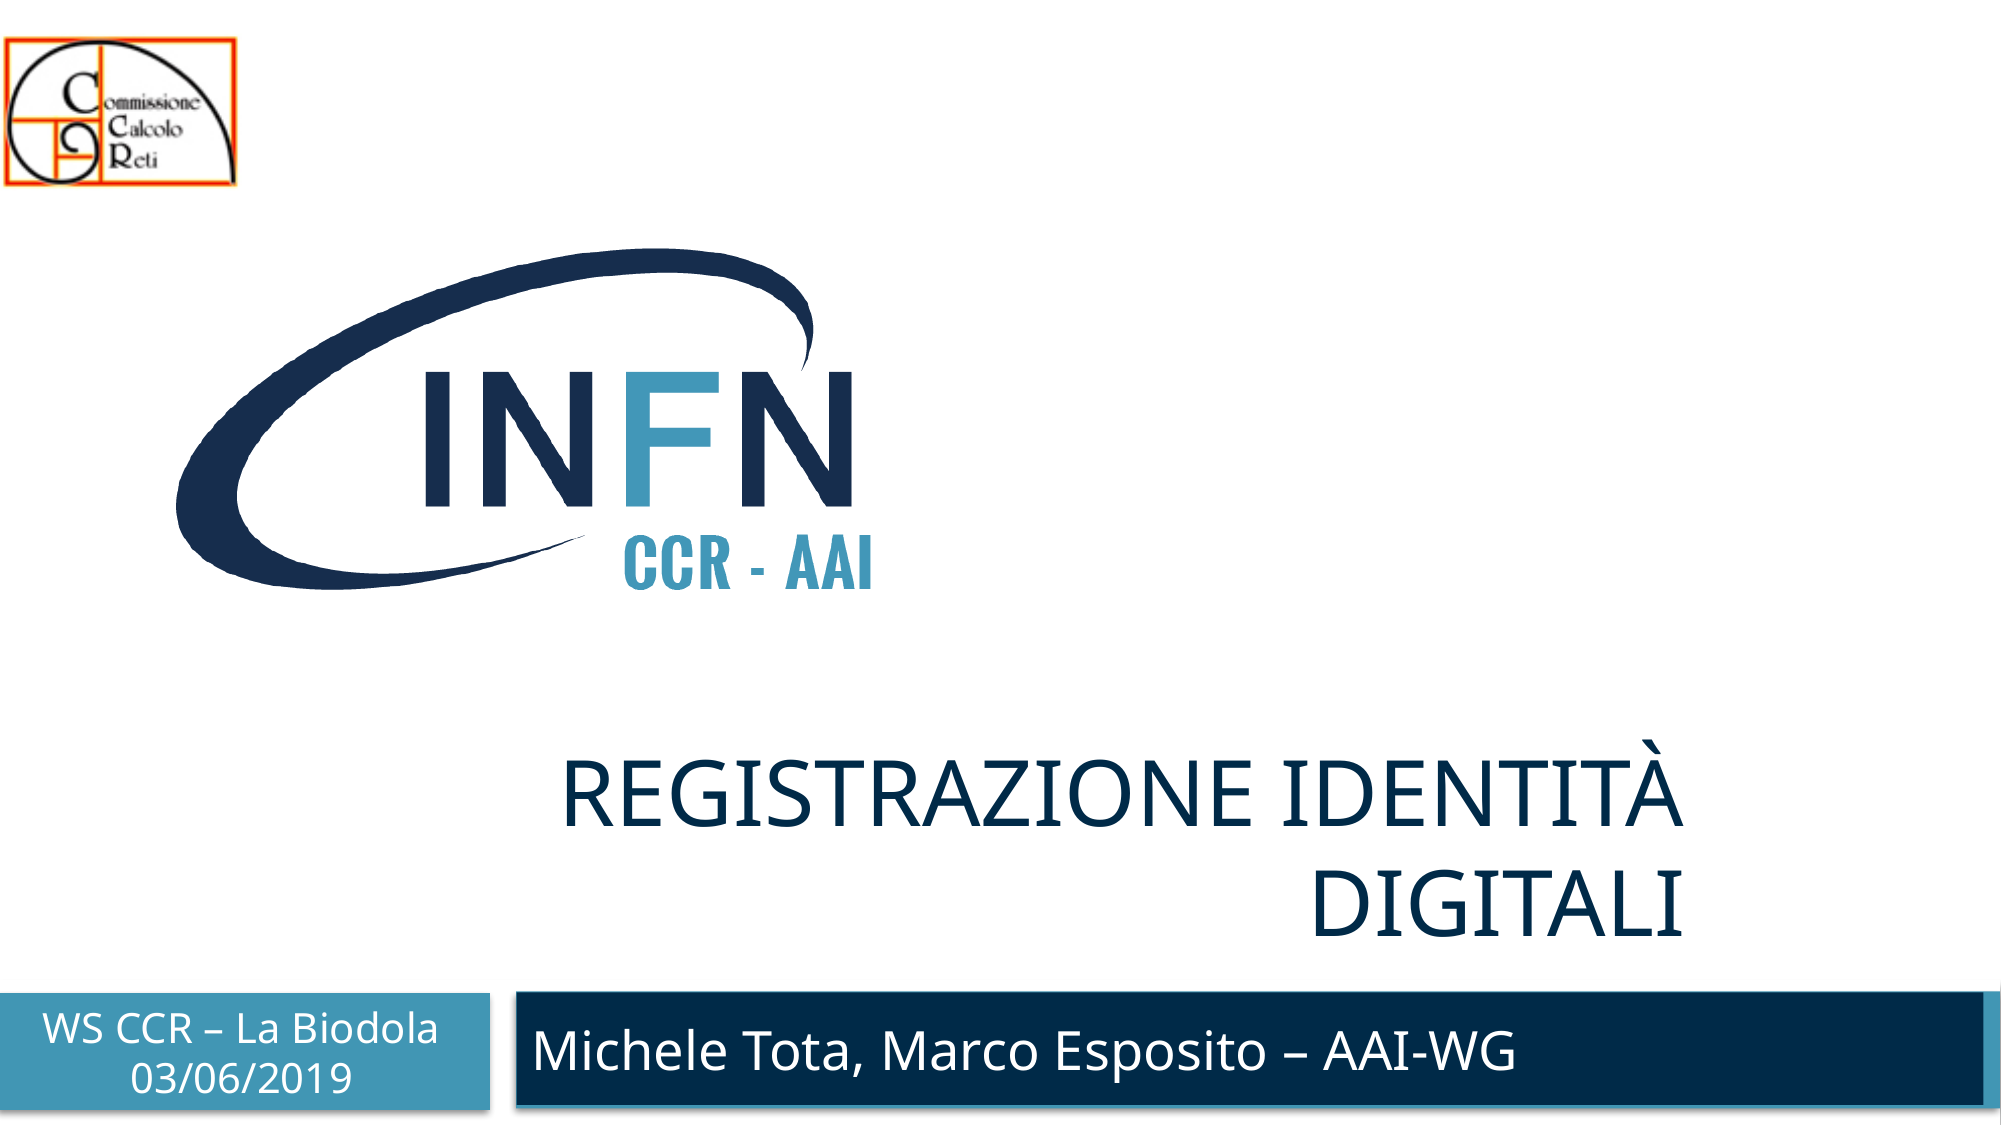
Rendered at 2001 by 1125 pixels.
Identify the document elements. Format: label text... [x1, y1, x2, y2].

picture [97, 229, 1018, 646]
subtitle Michele Tota, Marco Esposito – AAI-WG [516, 992, 1984, 1105]
title Registrazione Identità Digitali [332, 662, 1700, 963]
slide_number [16, 995, 467, 1108]
picture [0, 33, 242, 191]
